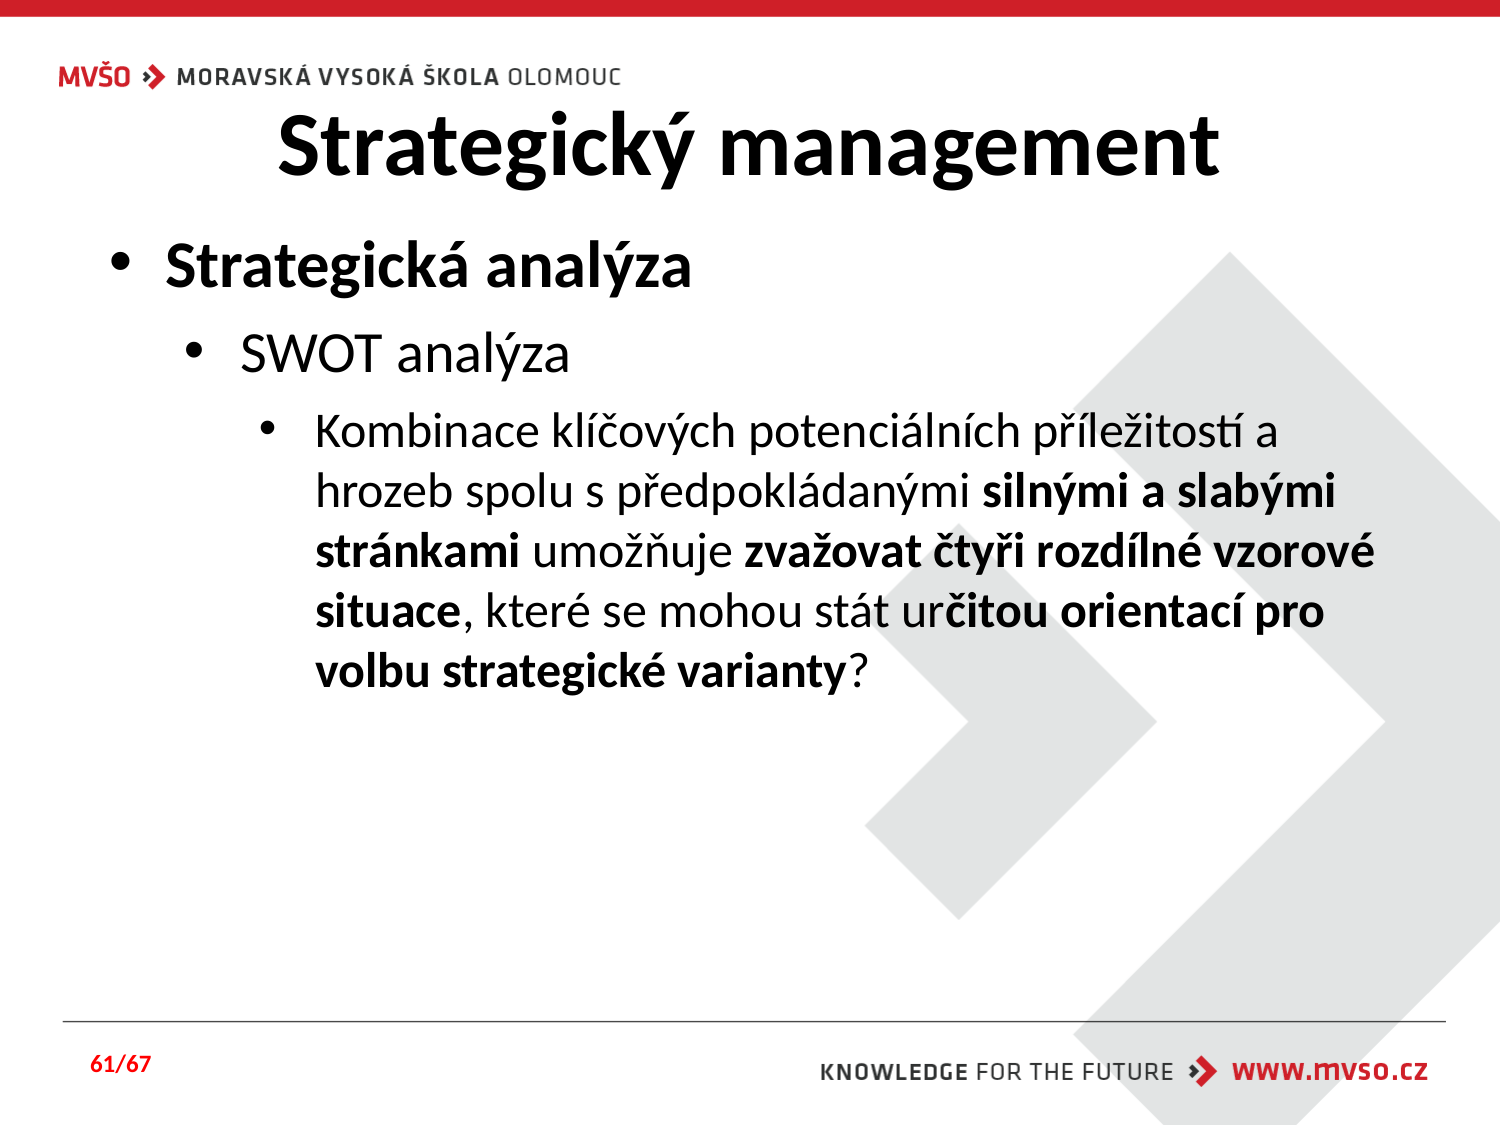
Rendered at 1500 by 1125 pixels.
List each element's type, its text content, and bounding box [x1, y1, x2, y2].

list Strategická analýza SWOT analýza Kombinace klíčových potenciálních příležitostí a hrozeb spolu s předpokládanými silnými a slabými stránkami umožňuje zvažovat čtyři rozdílné vzorové situace, které se mohou stát určitou orientací pro volbu strategické varianty? [75, 213, 1425, 956]
title Strategický management [75, 45, 1425, 213]
picture [0, 0, 1500, 1125]
text_box 61/67 [74, 1040, 213, 1085]
